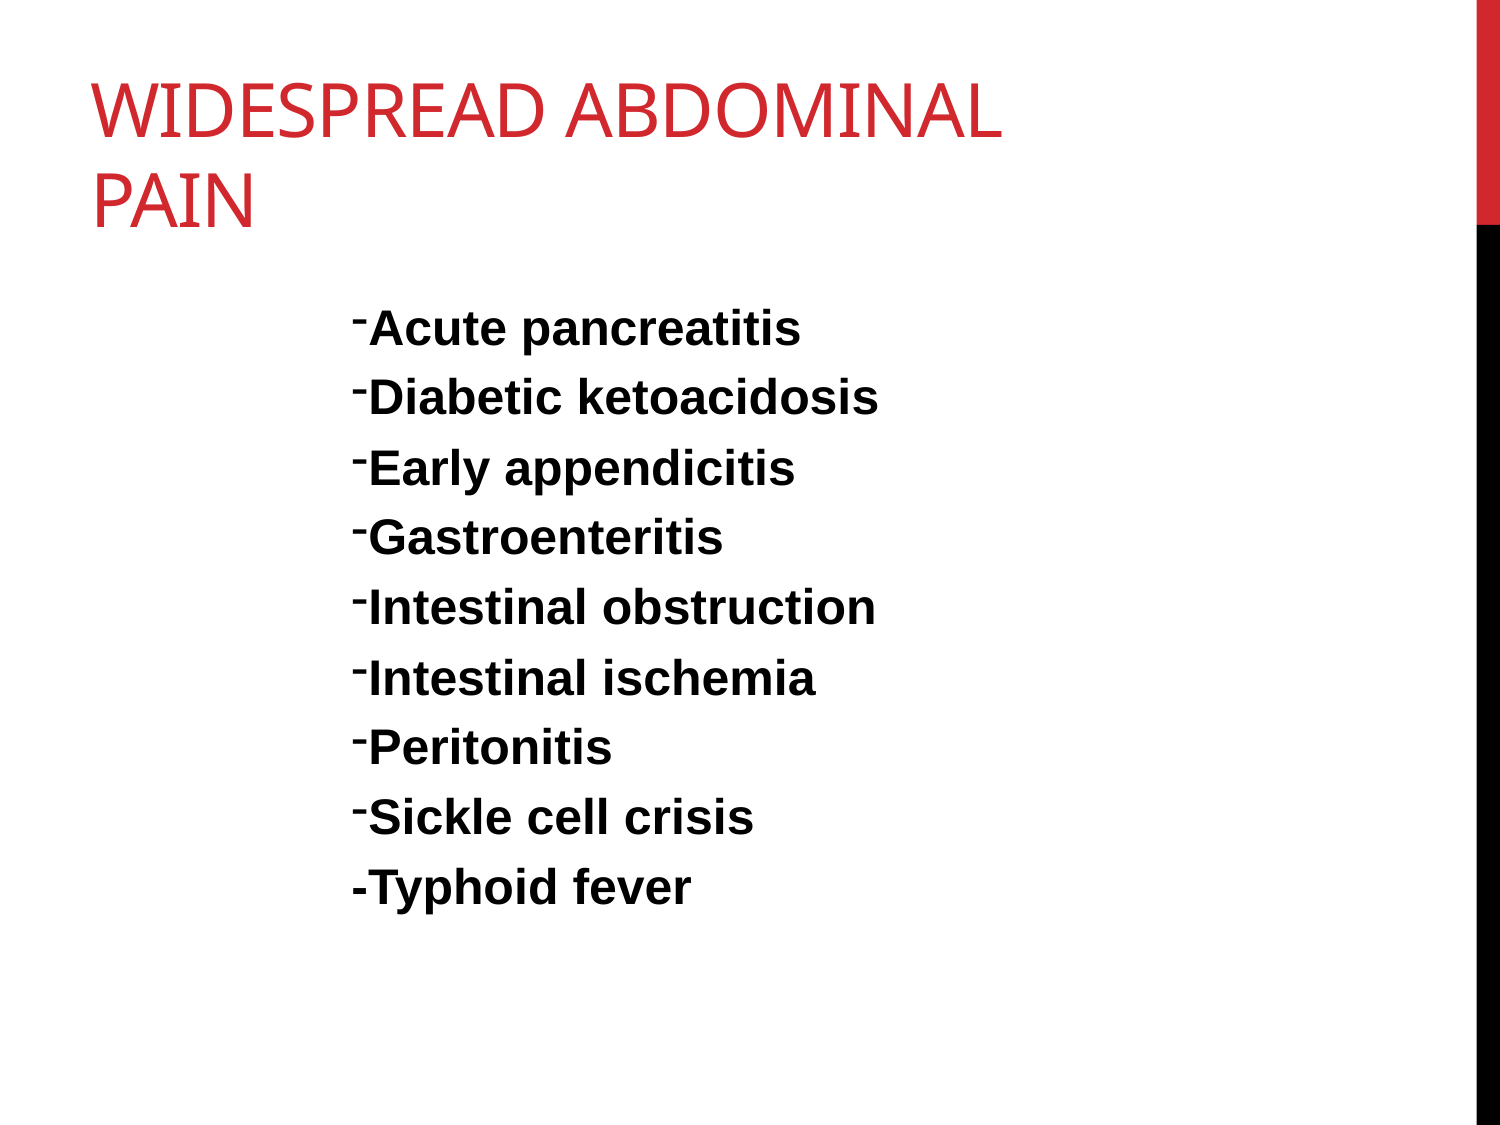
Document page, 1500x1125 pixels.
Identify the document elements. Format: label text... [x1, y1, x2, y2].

title Widespread Abdominal pain [75, 25, 1025, 250]
list Acute pancreatitis Diabetic ketoacidosis Early appendicitis Gastroenteritis Intestinal obstruction Intestinal ischemia Peritonitis Sickle cell crisis -Typhoid fever [336, 287, 1325, 1005]
